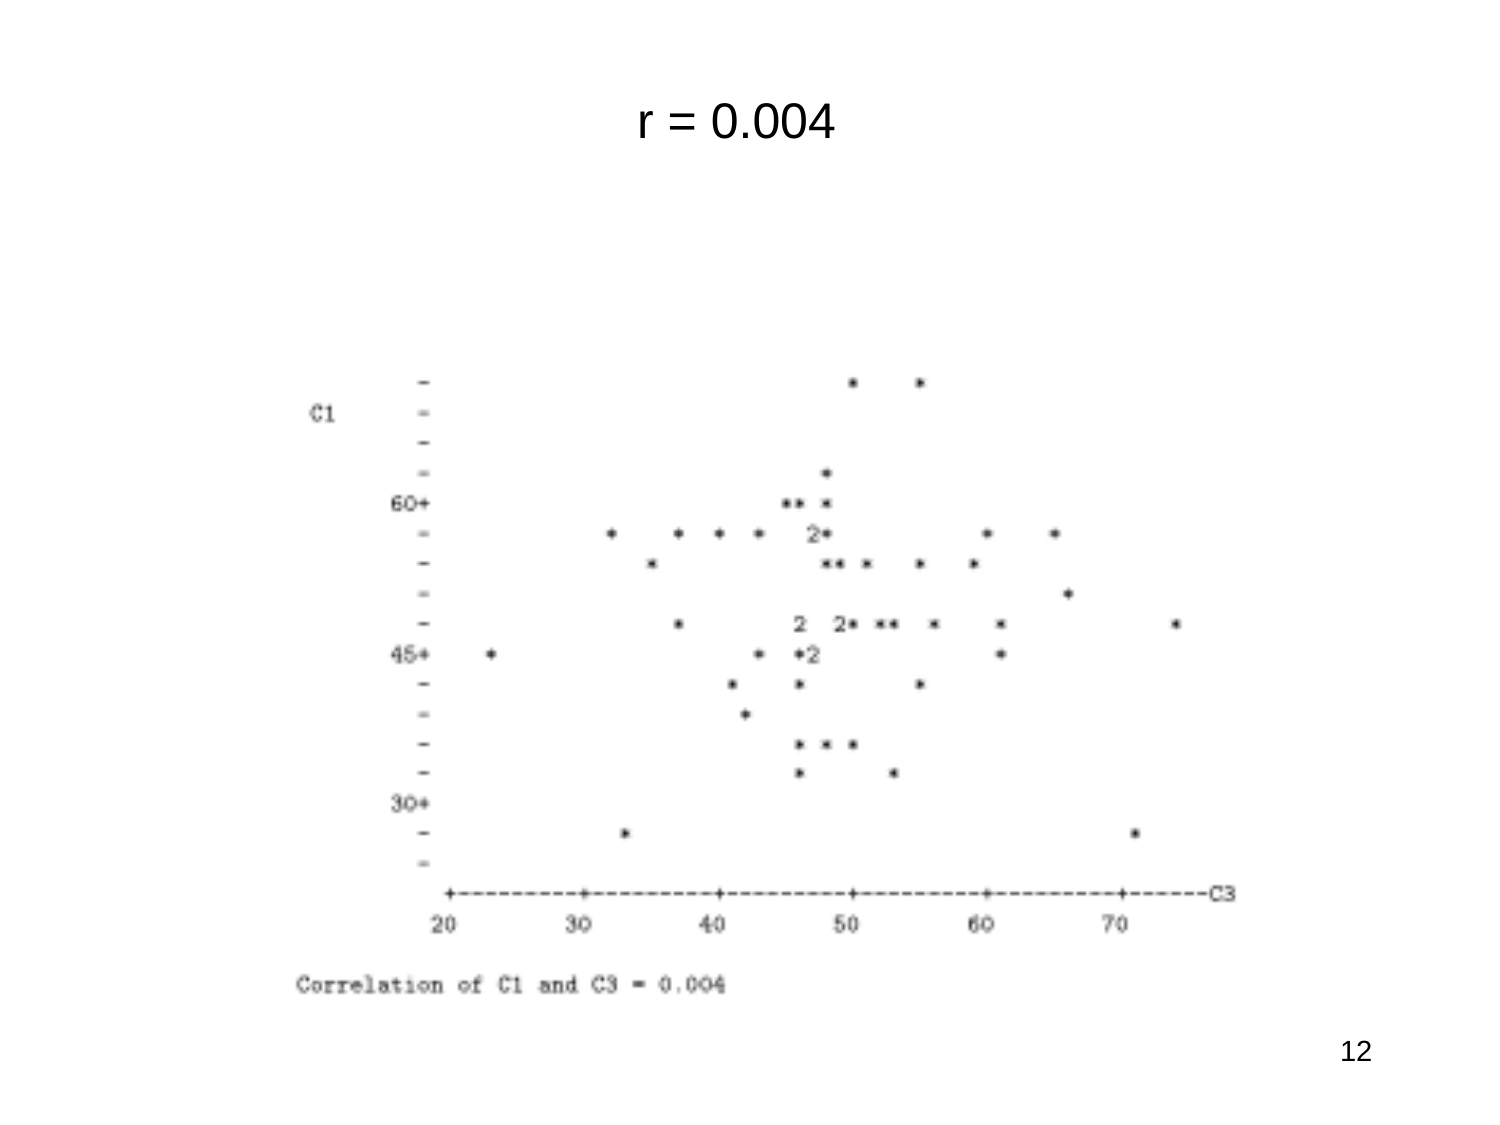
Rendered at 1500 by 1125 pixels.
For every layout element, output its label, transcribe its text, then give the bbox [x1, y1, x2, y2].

picture [212, 287, 1326, 1058]
text_box r = 0.004 [622, 81, 852, 157]
slide_number 12 [1074, 1025, 1388, 1100]
